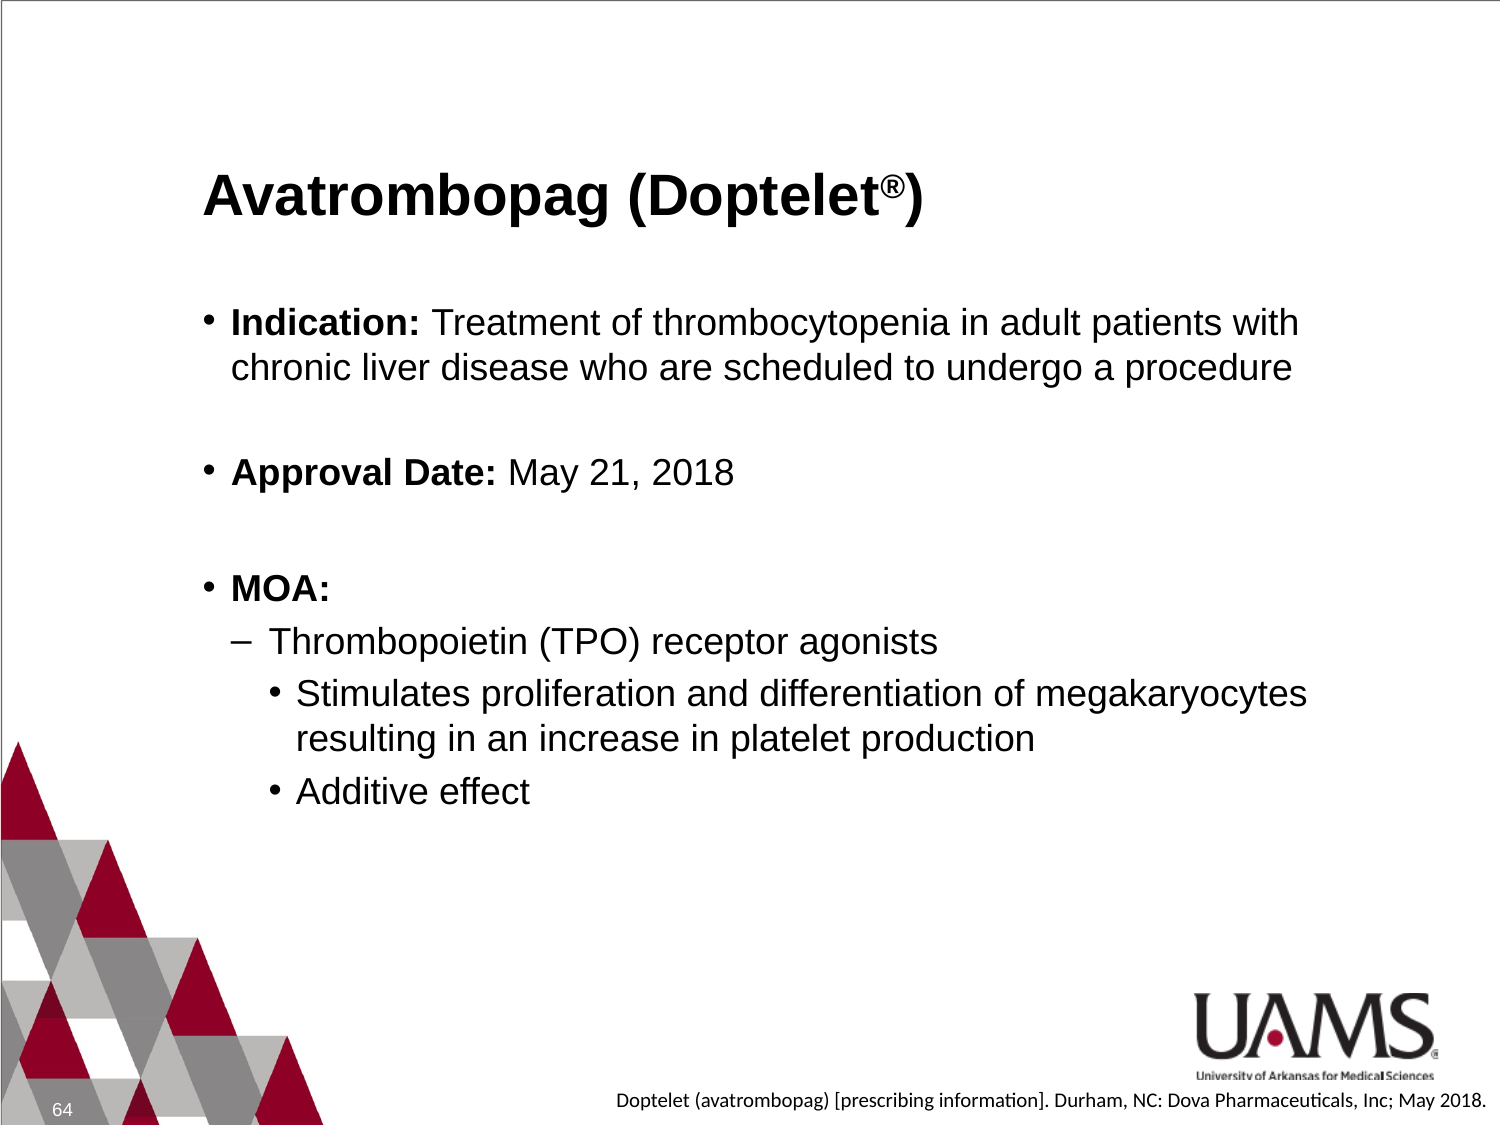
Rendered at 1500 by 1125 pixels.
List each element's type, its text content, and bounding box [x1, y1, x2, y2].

title Avatrombopag (Doptelet®) [187, 149, 1500, 250]
text_box Doptelet (avatrombopag) [prescribing information]. Durham, NC: Dova Pharmaceuticals, Inc; May 2018. [439, 1079, 1500, 1125]
list Indication: Treatment of thrombocytopenia in adult patients with chronic liver disease who are scheduled to undergo a procedure Approval Date: May 21, 2018 MOA: Thrombopoietin (TPO) receptor agonists Stimulates proliferation and differentiation of megakaryocytes resulting in an increase in platelet production Additive effect [187, 290, 1438, 875]
picture [0, 0, 1500, 1125]
